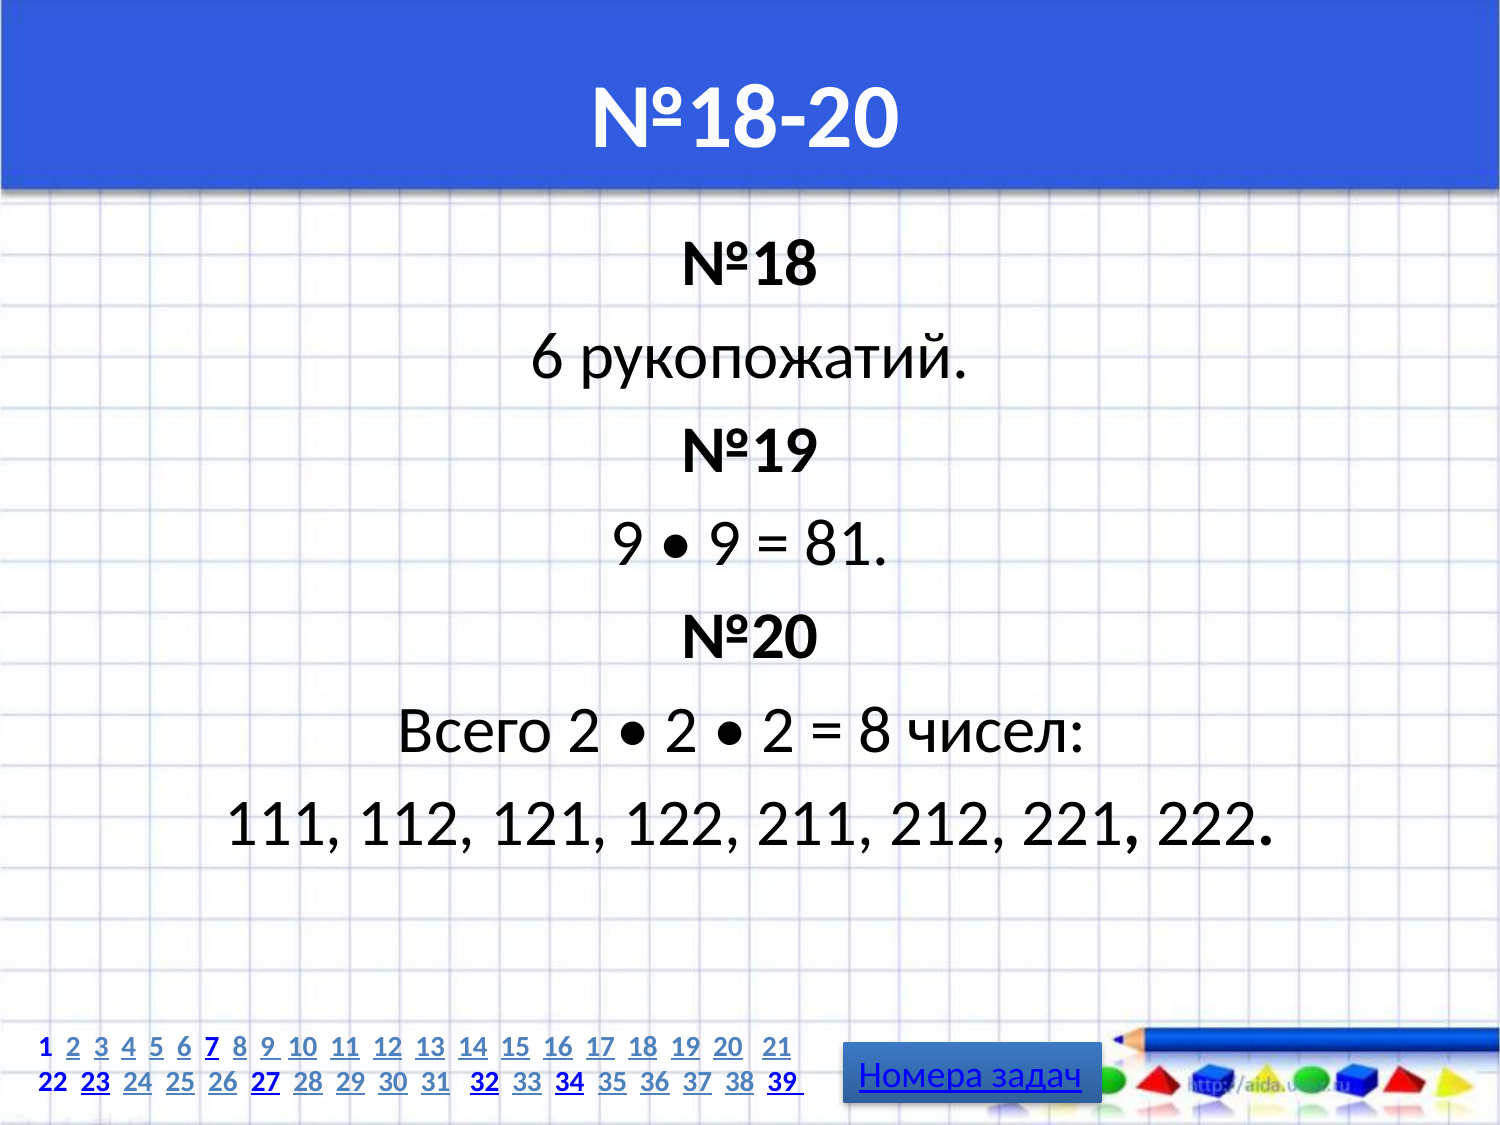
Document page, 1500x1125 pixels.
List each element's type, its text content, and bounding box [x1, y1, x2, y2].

picture [0, 0, 1500, 1125]
list №18 6 рукопожатий. №19 9 • 9 = 81. №20 Всего 2 • 2 • 2 = 8 чисел: 111, 112, 121, 122, 211, 212, 221, 222. [75, 210, 1425, 1005]
text_box Номера задач [843, 1042, 1102, 1103]
title №18-20 [70, 35, 1421, 188]
text_box 1 2 3 4 5 6 7 8 9 10 11 12 13 14 15 16 17 18 19 20 21 22 23 24 25 26 27 28 29 30 31 32 33 34 35 36 37 38 39 [23, 1019, 832, 1105]
